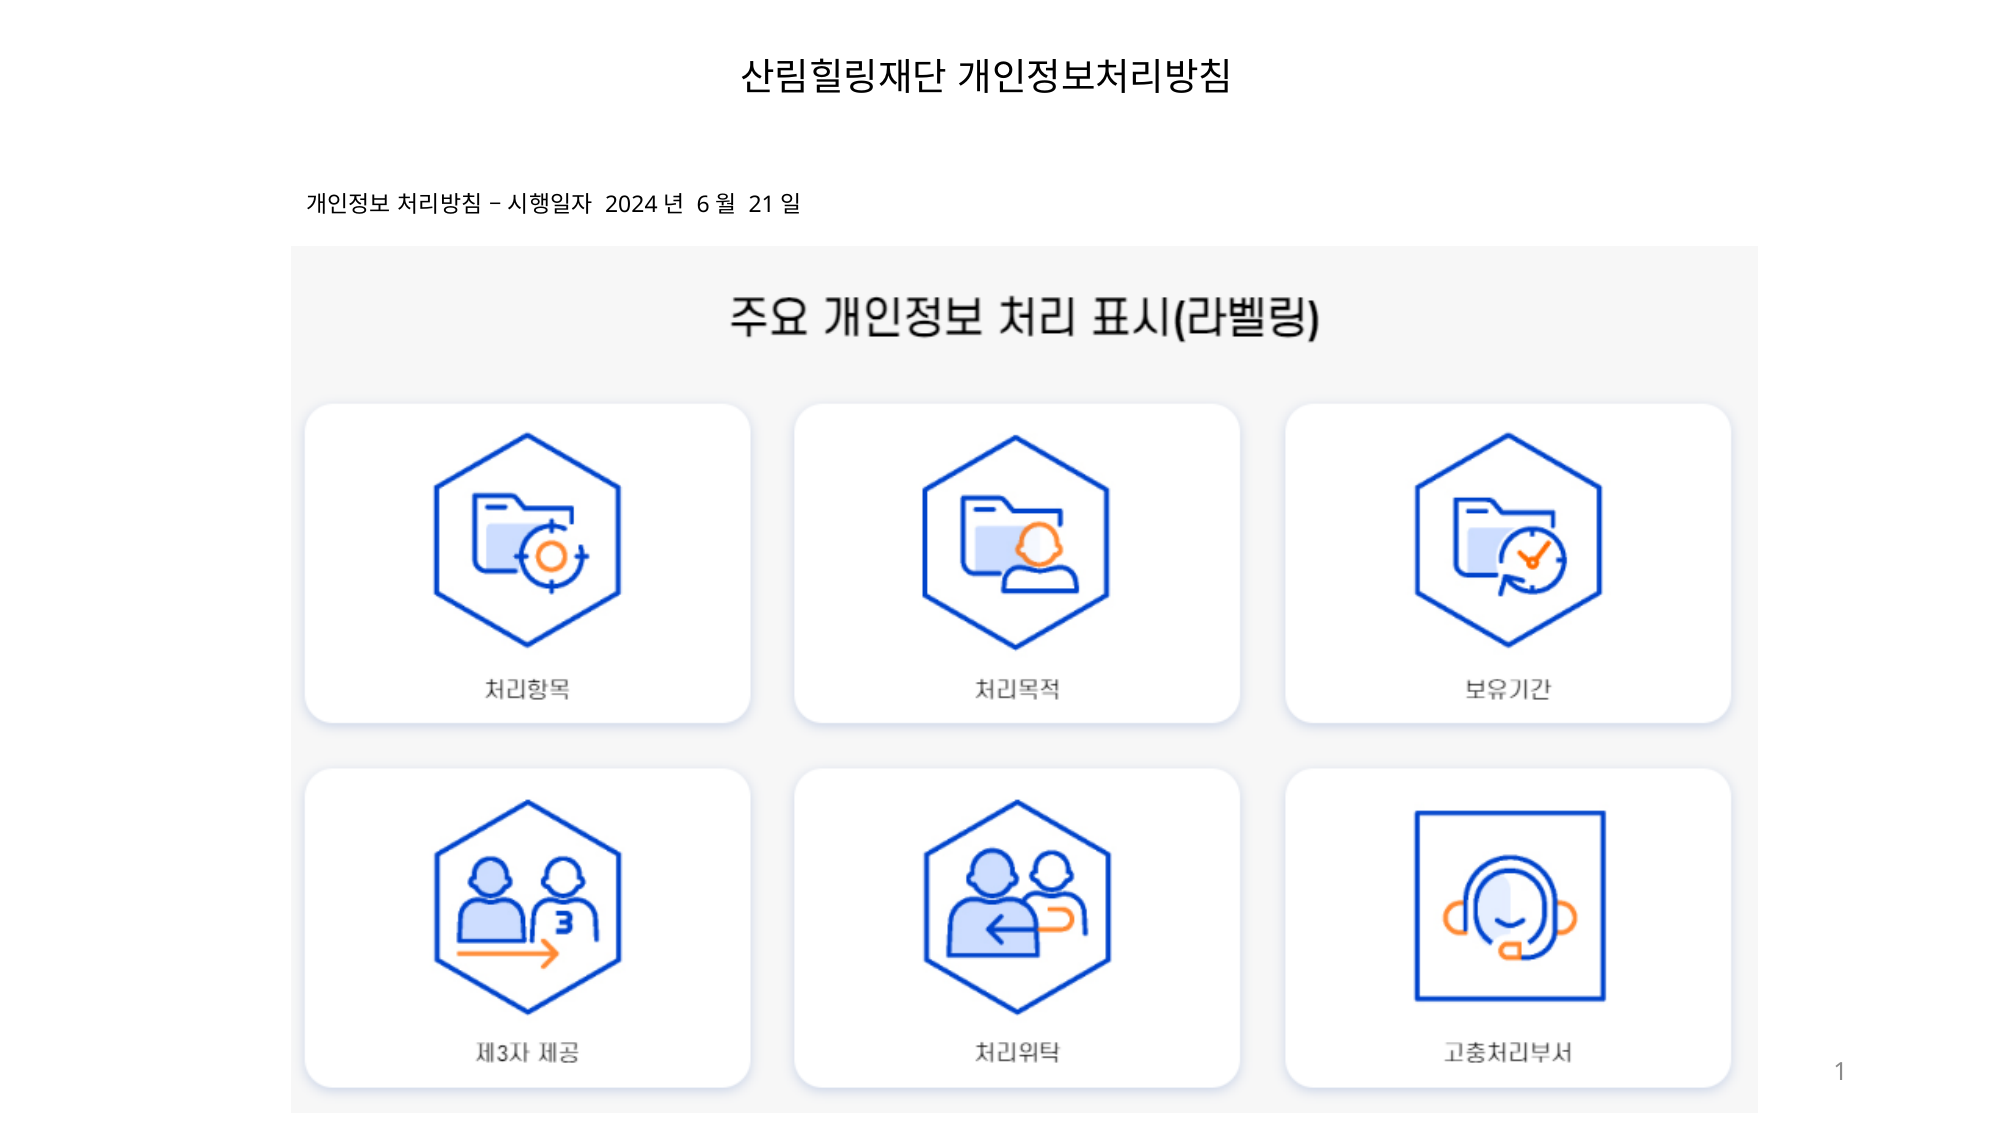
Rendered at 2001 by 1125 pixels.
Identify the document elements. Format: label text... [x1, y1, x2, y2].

text_box 산림힐링재단 개인정보처리방침 [633, 45, 1341, 106]
text_box 개인정보 처리방침 – 시행일자 2024년 6월 21일 [291, 182, 1251, 225]
picture [291, 246, 1758, 1113]
slide_number 1 [1758, 1042, 1863, 1103]
